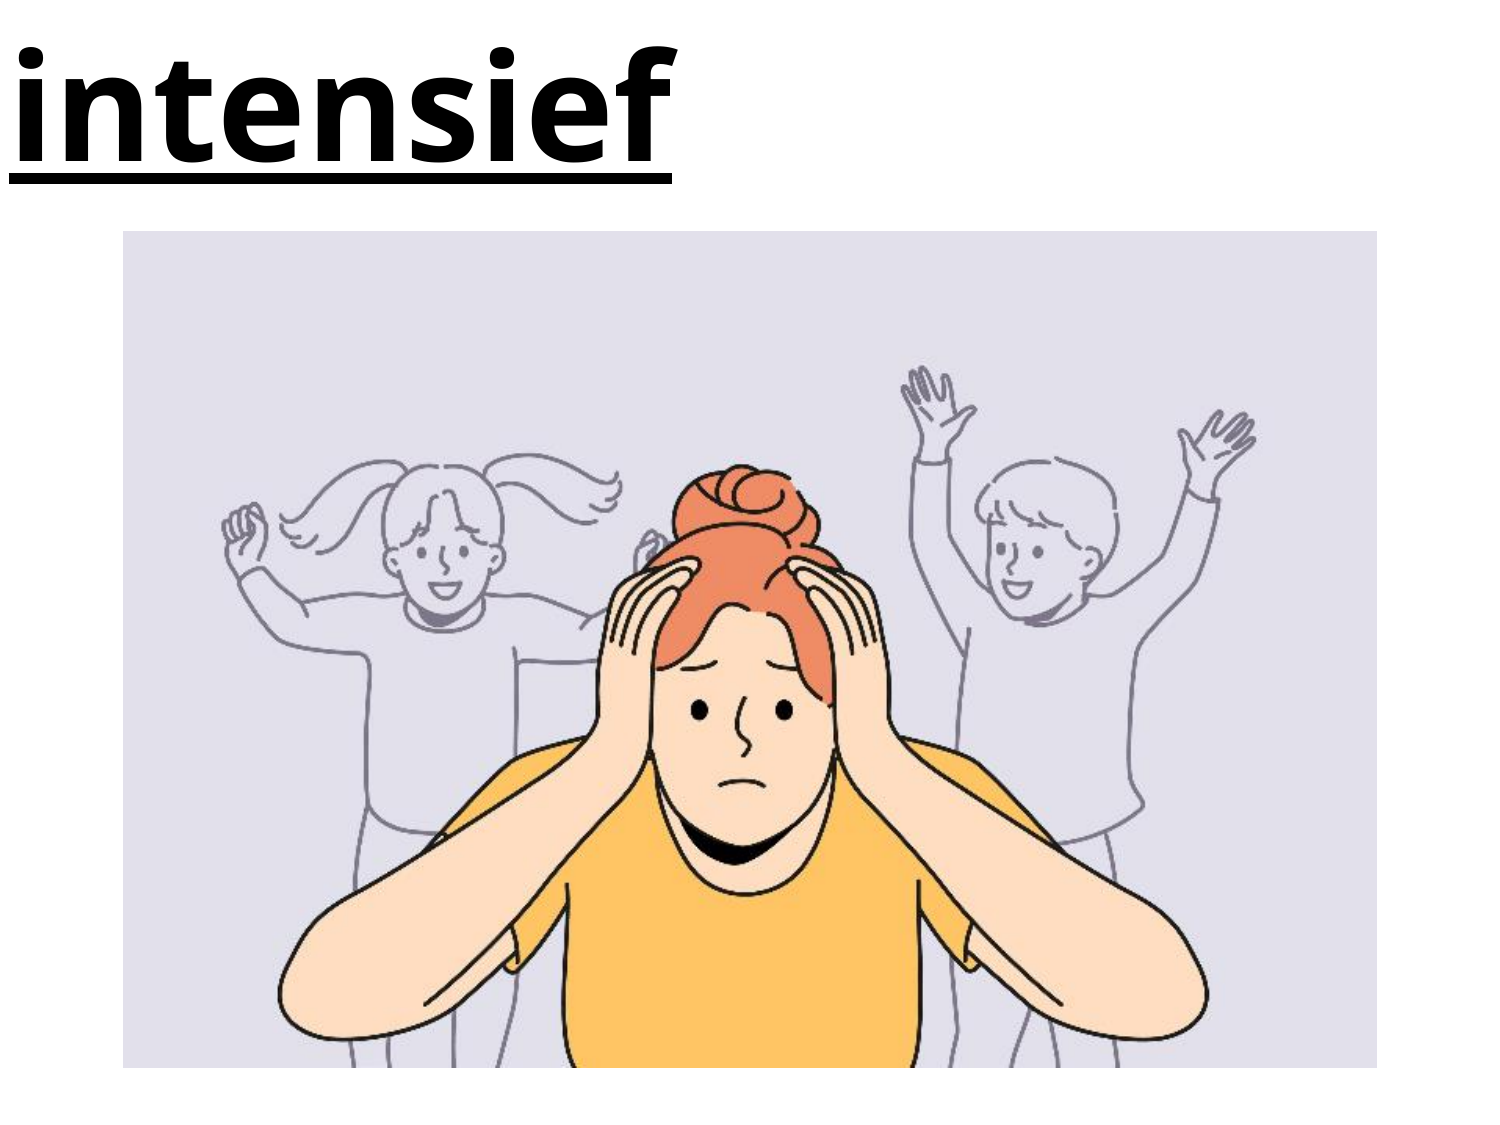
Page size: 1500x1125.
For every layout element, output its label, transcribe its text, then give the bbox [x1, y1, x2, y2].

picture [123, 231, 1377, 1068]
text_box intensief [0, 4, 1500, 199]
